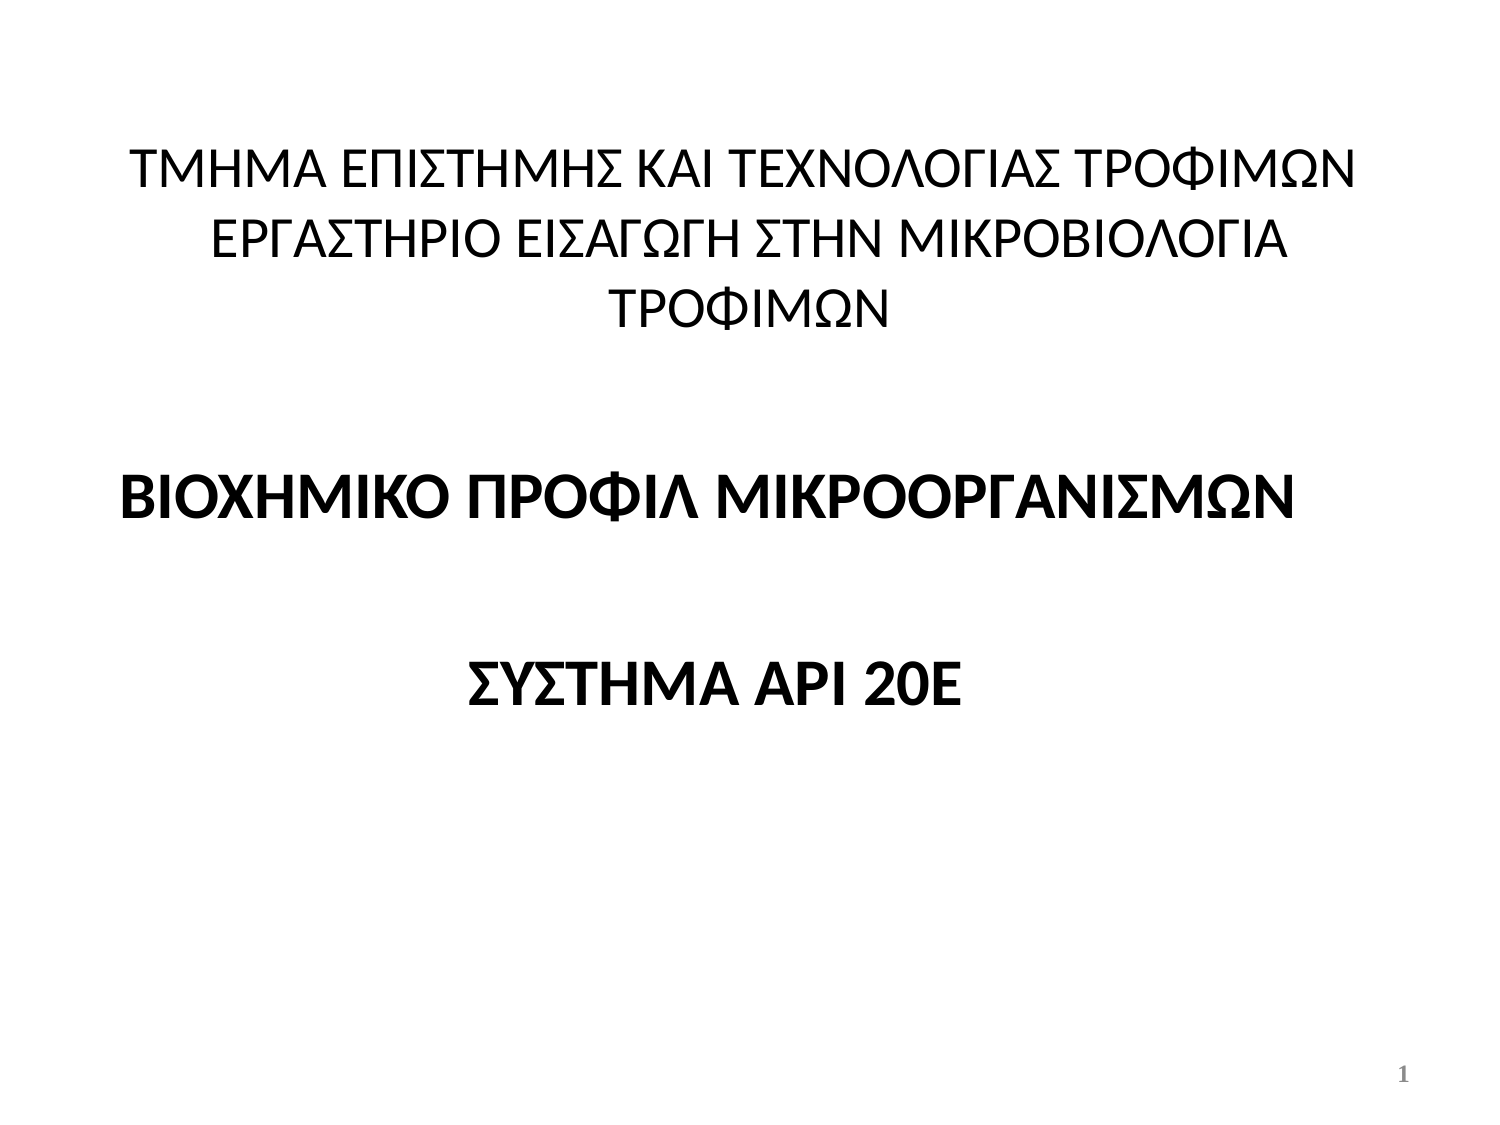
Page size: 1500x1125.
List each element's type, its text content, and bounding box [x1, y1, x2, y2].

slide_number 1 [1074, 1042, 1425, 1103]
subtitle ΒΙΟΧΗΜΙΚΟ ΠΡΟΦΙΛ ΜΙΚΡΟΟΡΓΑΝΙΣΜΩΝ ΣΥΣΤΗΜΑ ΑΡΙ 20Ε [76, 444, 1341, 937]
title ΤΜΗΜΑ ΕΠΙΣΤΗΜΗΣ ΚΑΙ ΤΕΧΝΟΛΟΓΙΑΣ ΤΡΟΦΙΜΩΝ ΕΡΓΑΣΤΗΡΙΟ ΕΙΣΑΓΩΓΗ ΣΤΗΝ ΜΙΚΡΟΒΙΟΛΟΓΙΑ ΤΡΟΦΙΜΩΝ [76, 113, 1424, 355]
